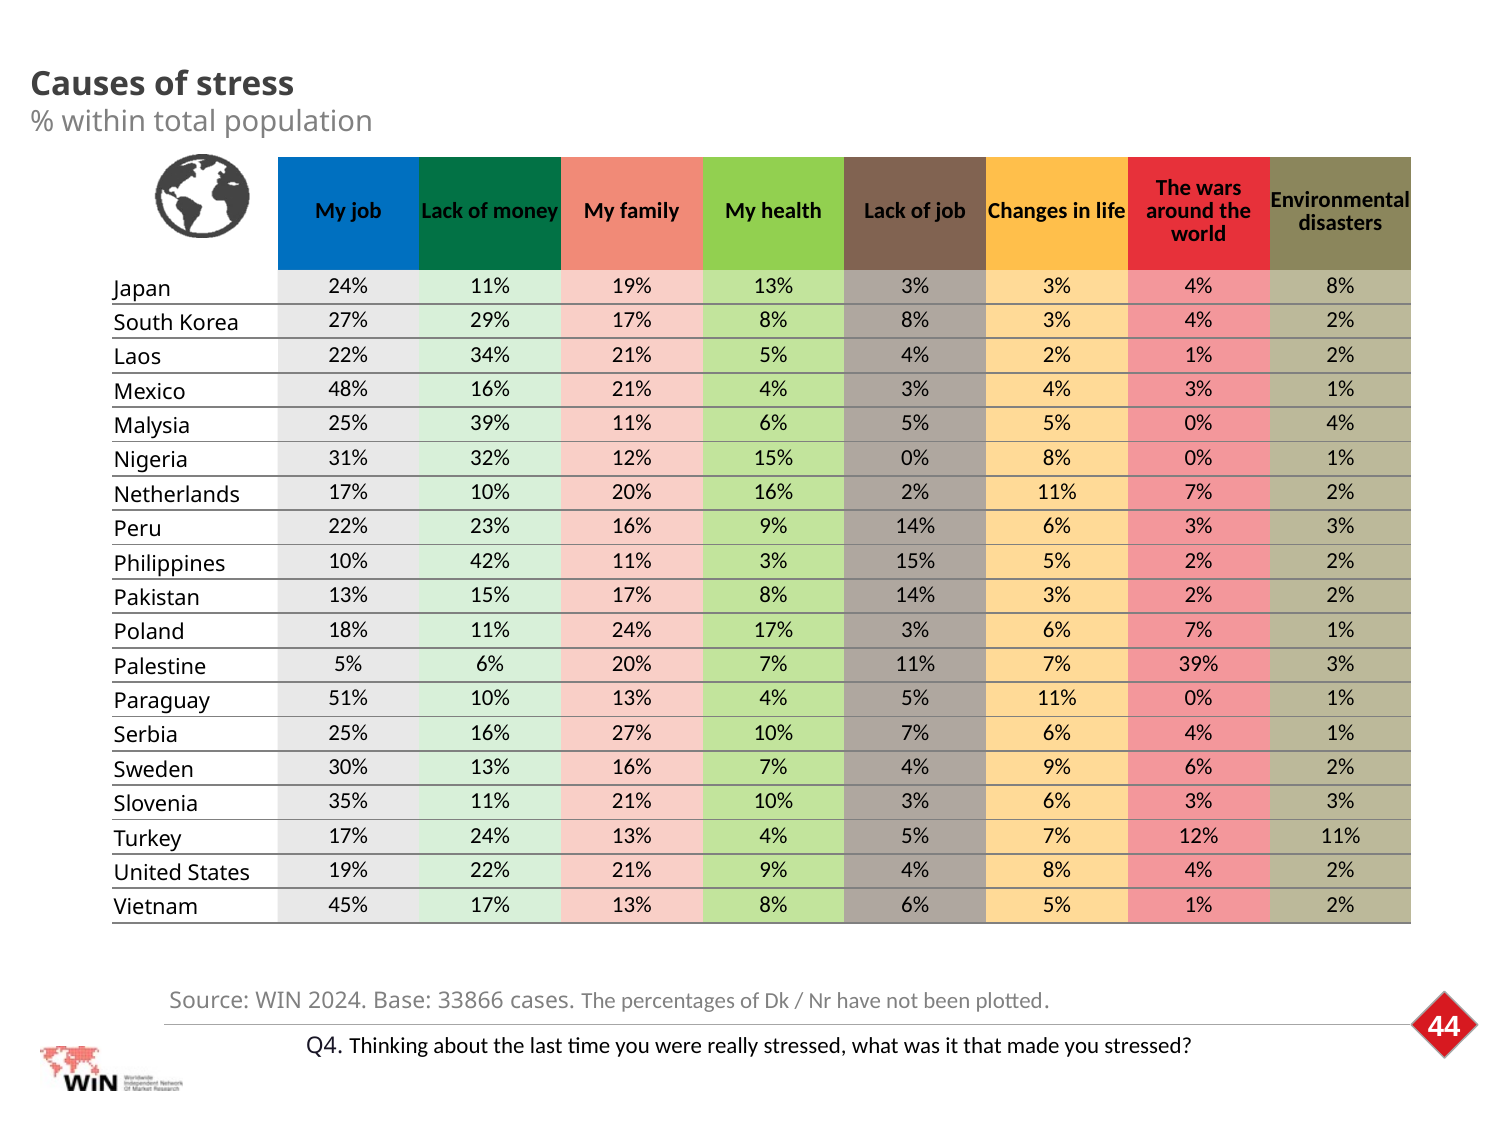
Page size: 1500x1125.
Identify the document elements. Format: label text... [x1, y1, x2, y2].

table_cell 10% [419, 683, 561, 716]
table_header My health [703, 157, 844, 270]
table_cell 5% [986, 889, 1128, 922]
table_cell 15% [703, 442, 844, 475]
table_cell 3% [844, 786, 986, 819]
table_cell 7% [1128, 614, 1270, 647]
table_cell 2% [1270, 477, 1411, 509]
table_cell 4% [1128, 305, 1270, 337]
table_cell 4% [1270, 408, 1411, 441]
table_cell 17% [278, 477, 419, 509]
table_cell 2% [844, 477, 986, 509]
table_cell 6% [703, 408, 844, 441]
table_cell 4% [703, 820, 844, 853]
table_header Environmental disasters [1270, 157, 1411, 270]
text_box Source: WIN 2024. Base: 33866 cases. The percentages of Dk / Nr have not been plotted. [154, 978, 1473, 1021]
table_cell 1% [1128, 339, 1270, 372]
table_cell 14% [844, 511, 986, 544]
table_cell 6% [986, 717, 1128, 750]
table_cell 11% [419, 786, 561, 819]
picture [40, 1046, 184, 1092]
table_cell 9% [986, 752, 1128, 784]
table_cell 17% [419, 889, 561, 922]
table_header [112, 157, 278, 270]
table_cell 17% [561, 305, 703, 337]
table_cell 19% [561, 270, 703, 303]
table_cell 2% [1270, 545, 1411, 578]
table_cell 29% [419, 305, 561, 337]
table_cell 8% [986, 855, 1128, 887]
table_cell 48% [278, 374, 419, 406]
table_cell 2% [1270, 752, 1411, 784]
table_cell 9% [703, 855, 844, 887]
table_cell 7% [986, 649, 1128, 681]
table_cell 10% [703, 786, 844, 819]
table_cell 7% [1128, 477, 1270, 509]
table_cell 3% [844, 614, 986, 647]
table_cell 7% [703, 752, 844, 784]
table_cell 4% [986, 374, 1128, 406]
table_cell 31% [278, 442, 419, 475]
table_cell 11% [561, 408, 703, 441]
table_cell 27% [278, 305, 419, 337]
table_cell 3% [1128, 374, 1270, 406]
table_cell 3% [986, 580, 1128, 612]
table_cell 21% [561, 339, 703, 372]
table_cell 15% [419, 580, 561, 612]
table_cell Slovenia [112, 786, 278, 819]
table_cell 0% [1128, 442, 1270, 475]
table_header Changes in life [986, 157, 1128, 270]
table_cell 1% [1270, 614, 1411, 647]
table_cell 10% [419, 477, 561, 509]
table_cell 3% [844, 270, 986, 303]
table_cell 4% [1128, 855, 1270, 887]
table_cell 13% [561, 889, 703, 922]
table_cell 1% [1270, 374, 1411, 406]
table_cell 15% [844, 545, 986, 578]
table_cell 0% [1128, 683, 1270, 716]
table_cell 21% [561, 374, 703, 406]
table_cell Malysia [112, 408, 278, 441]
table_cell 39% [419, 408, 561, 441]
table_cell 21% [561, 786, 703, 819]
table_cell 3% [1128, 786, 1270, 819]
table_cell 6% [844, 889, 986, 922]
table_cell 4% [703, 683, 844, 716]
table_cell Laos [112, 339, 278, 372]
table_cell 11% [986, 477, 1128, 509]
table_cell 8% [844, 305, 986, 337]
table_header My job [278, 157, 419, 270]
table_cell 0% [1128, 408, 1270, 441]
table_cell 4% [844, 855, 986, 887]
table_cell 6% [1128, 752, 1270, 784]
table_cell Pakistan [112, 580, 278, 612]
table_cell 6% [986, 511, 1128, 544]
table_header Lack of money [419, 157, 561, 270]
table_cell 11% [419, 614, 561, 647]
table_cell 45% [278, 889, 419, 922]
table_cell 10% [703, 717, 844, 750]
table_cell 1% [1128, 889, 1270, 922]
table_cell 3% [986, 270, 1128, 303]
table_cell 5% [844, 408, 986, 441]
table_cell 16% [419, 374, 561, 406]
table_cell United States [112, 855, 278, 887]
table_cell Philippines [112, 545, 278, 578]
table_header My family [561, 157, 703, 270]
table_cell 2% [1270, 580, 1411, 612]
table_cell 42% [419, 545, 561, 578]
table_cell 12% [1128, 820, 1270, 853]
table_cell 13% [561, 683, 703, 716]
table_cell 13% [278, 580, 419, 612]
table_cell 11% [986, 683, 1128, 716]
table_cell Peru [112, 511, 278, 544]
table_cell 35% [278, 786, 419, 819]
table_cell 0% [844, 442, 986, 475]
picture [126, 153, 277, 239]
table_cell 24% [278, 270, 419, 303]
table_cell 11% [1270, 820, 1411, 853]
table_cell 5% [278, 649, 419, 681]
table_cell 14% [844, 580, 986, 612]
table_cell 2% [986, 339, 1128, 372]
table_cell 6% [419, 649, 561, 681]
table_cell Netherlands [112, 477, 278, 509]
table_cell 5% [844, 820, 986, 853]
table_cell 2% [1128, 545, 1270, 578]
table_cell Palestine [112, 649, 278, 681]
table_cell Mexico [112, 374, 278, 406]
table_cell 7% [986, 820, 1128, 853]
table_cell 3% [1270, 649, 1411, 681]
table_cell 17% [561, 580, 703, 612]
table_cell 25% [278, 408, 419, 441]
table_cell 27% [561, 717, 703, 750]
table_cell 7% [844, 717, 986, 750]
table_cell 13% [703, 270, 844, 303]
table_cell 9% [703, 511, 844, 544]
table_cell 4% [703, 374, 844, 406]
table_cell Poland [112, 614, 278, 647]
table_cell 3% [1270, 511, 1411, 544]
table_cell 13% [561, 820, 703, 853]
table_cell 11% [561, 545, 703, 578]
table_cell Sweden [112, 752, 278, 784]
table_cell 4% [844, 339, 986, 372]
table_cell 4% [1128, 717, 1270, 750]
table_cell 2% [1270, 855, 1411, 887]
table_cell Paraguay [112, 683, 278, 716]
table_cell 24% [419, 820, 561, 853]
text_box Q4. Thinking about the last time you were really stressed, what was it that made you stressed? [290, 1023, 1210, 1066]
table_cell Japan [112, 270, 278, 303]
table_cell 17% [703, 614, 844, 647]
table_cell 3% [1270, 786, 1411, 819]
table_cell 12% [561, 442, 703, 475]
table_cell 5% [703, 339, 844, 372]
table_cell 24% [561, 614, 703, 647]
table_cell 3% [703, 545, 844, 578]
table_cell Serbia [112, 717, 278, 750]
table_header The wars around the world [1128, 157, 1270, 270]
table_header Lack of job [844, 157, 986, 270]
table_cell 11% [419, 270, 561, 303]
table_cell 22% [278, 511, 419, 544]
table_cell 2% [1270, 889, 1411, 922]
table_cell 25% [278, 717, 419, 750]
table_cell 5% [986, 545, 1128, 578]
table_cell 1% [1270, 442, 1411, 475]
table_cell Nigeria [112, 442, 278, 475]
table_cell 22% [419, 855, 561, 887]
table_cell 34% [419, 339, 561, 372]
table_cell 10% [278, 545, 419, 578]
table_cell 3% [986, 305, 1128, 337]
table_cell 17% [278, 820, 419, 853]
table_cell 1% [1270, 717, 1411, 750]
table_cell 8% [703, 889, 844, 922]
table_cell 8% [703, 580, 844, 612]
table_cell 6% [986, 786, 1128, 819]
table_cell 2% [1270, 305, 1411, 337]
table_cell 22% [278, 339, 419, 372]
table_cell 3% [1128, 511, 1270, 544]
table_cell 8% [1270, 270, 1411, 303]
table_cell 16% [703, 477, 844, 509]
table_cell 11% [844, 649, 986, 681]
table_cell 4% [844, 752, 986, 784]
table_cell 51% [278, 683, 419, 716]
table_cell 1% [1270, 683, 1411, 716]
table_cell Vietnam [112, 889, 278, 922]
table_cell 5% [844, 683, 986, 716]
table_cell 4% [1128, 270, 1270, 303]
table_cell 13% [419, 752, 561, 784]
table_cell 20% [561, 477, 703, 509]
table_cell 3% [844, 374, 986, 406]
table_cell 21% [561, 855, 703, 887]
table_cell 23% [419, 511, 561, 544]
table_cell 16% [419, 717, 561, 750]
table_cell 30% [278, 752, 419, 784]
table_cell 20% [561, 649, 703, 681]
table_cell 2% [1128, 580, 1270, 612]
table_cell 8% [986, 442, 1128, 475]
text_box Causes of stress % within total population [15, 54, 389, 145]
table_cell 32% [419, 442, 561, 475]
table_cell 2% [1270, 339, 1411, 372]
table_cell 8% [703, 305, 844, 337]
table_cell 16% [561, 752, 703, 784]
table_cell 5% [986, 408, 1128, 441]
table_cell 39% [1128, 649, 1270, 681]
table_cell 18% [278, 614, 419, 647]
table_cell 16% [561, 511, 703, 544]
table_cell Turkey [112, 820, 278, 853]
table_cell 6% [986, 614, 1128, 647]
table_cell 7% [703, 649, 844, 681]
table_cell South Korea [112, 305, 278, 337]
table_cell 19% [278, 855, 419, 887]
